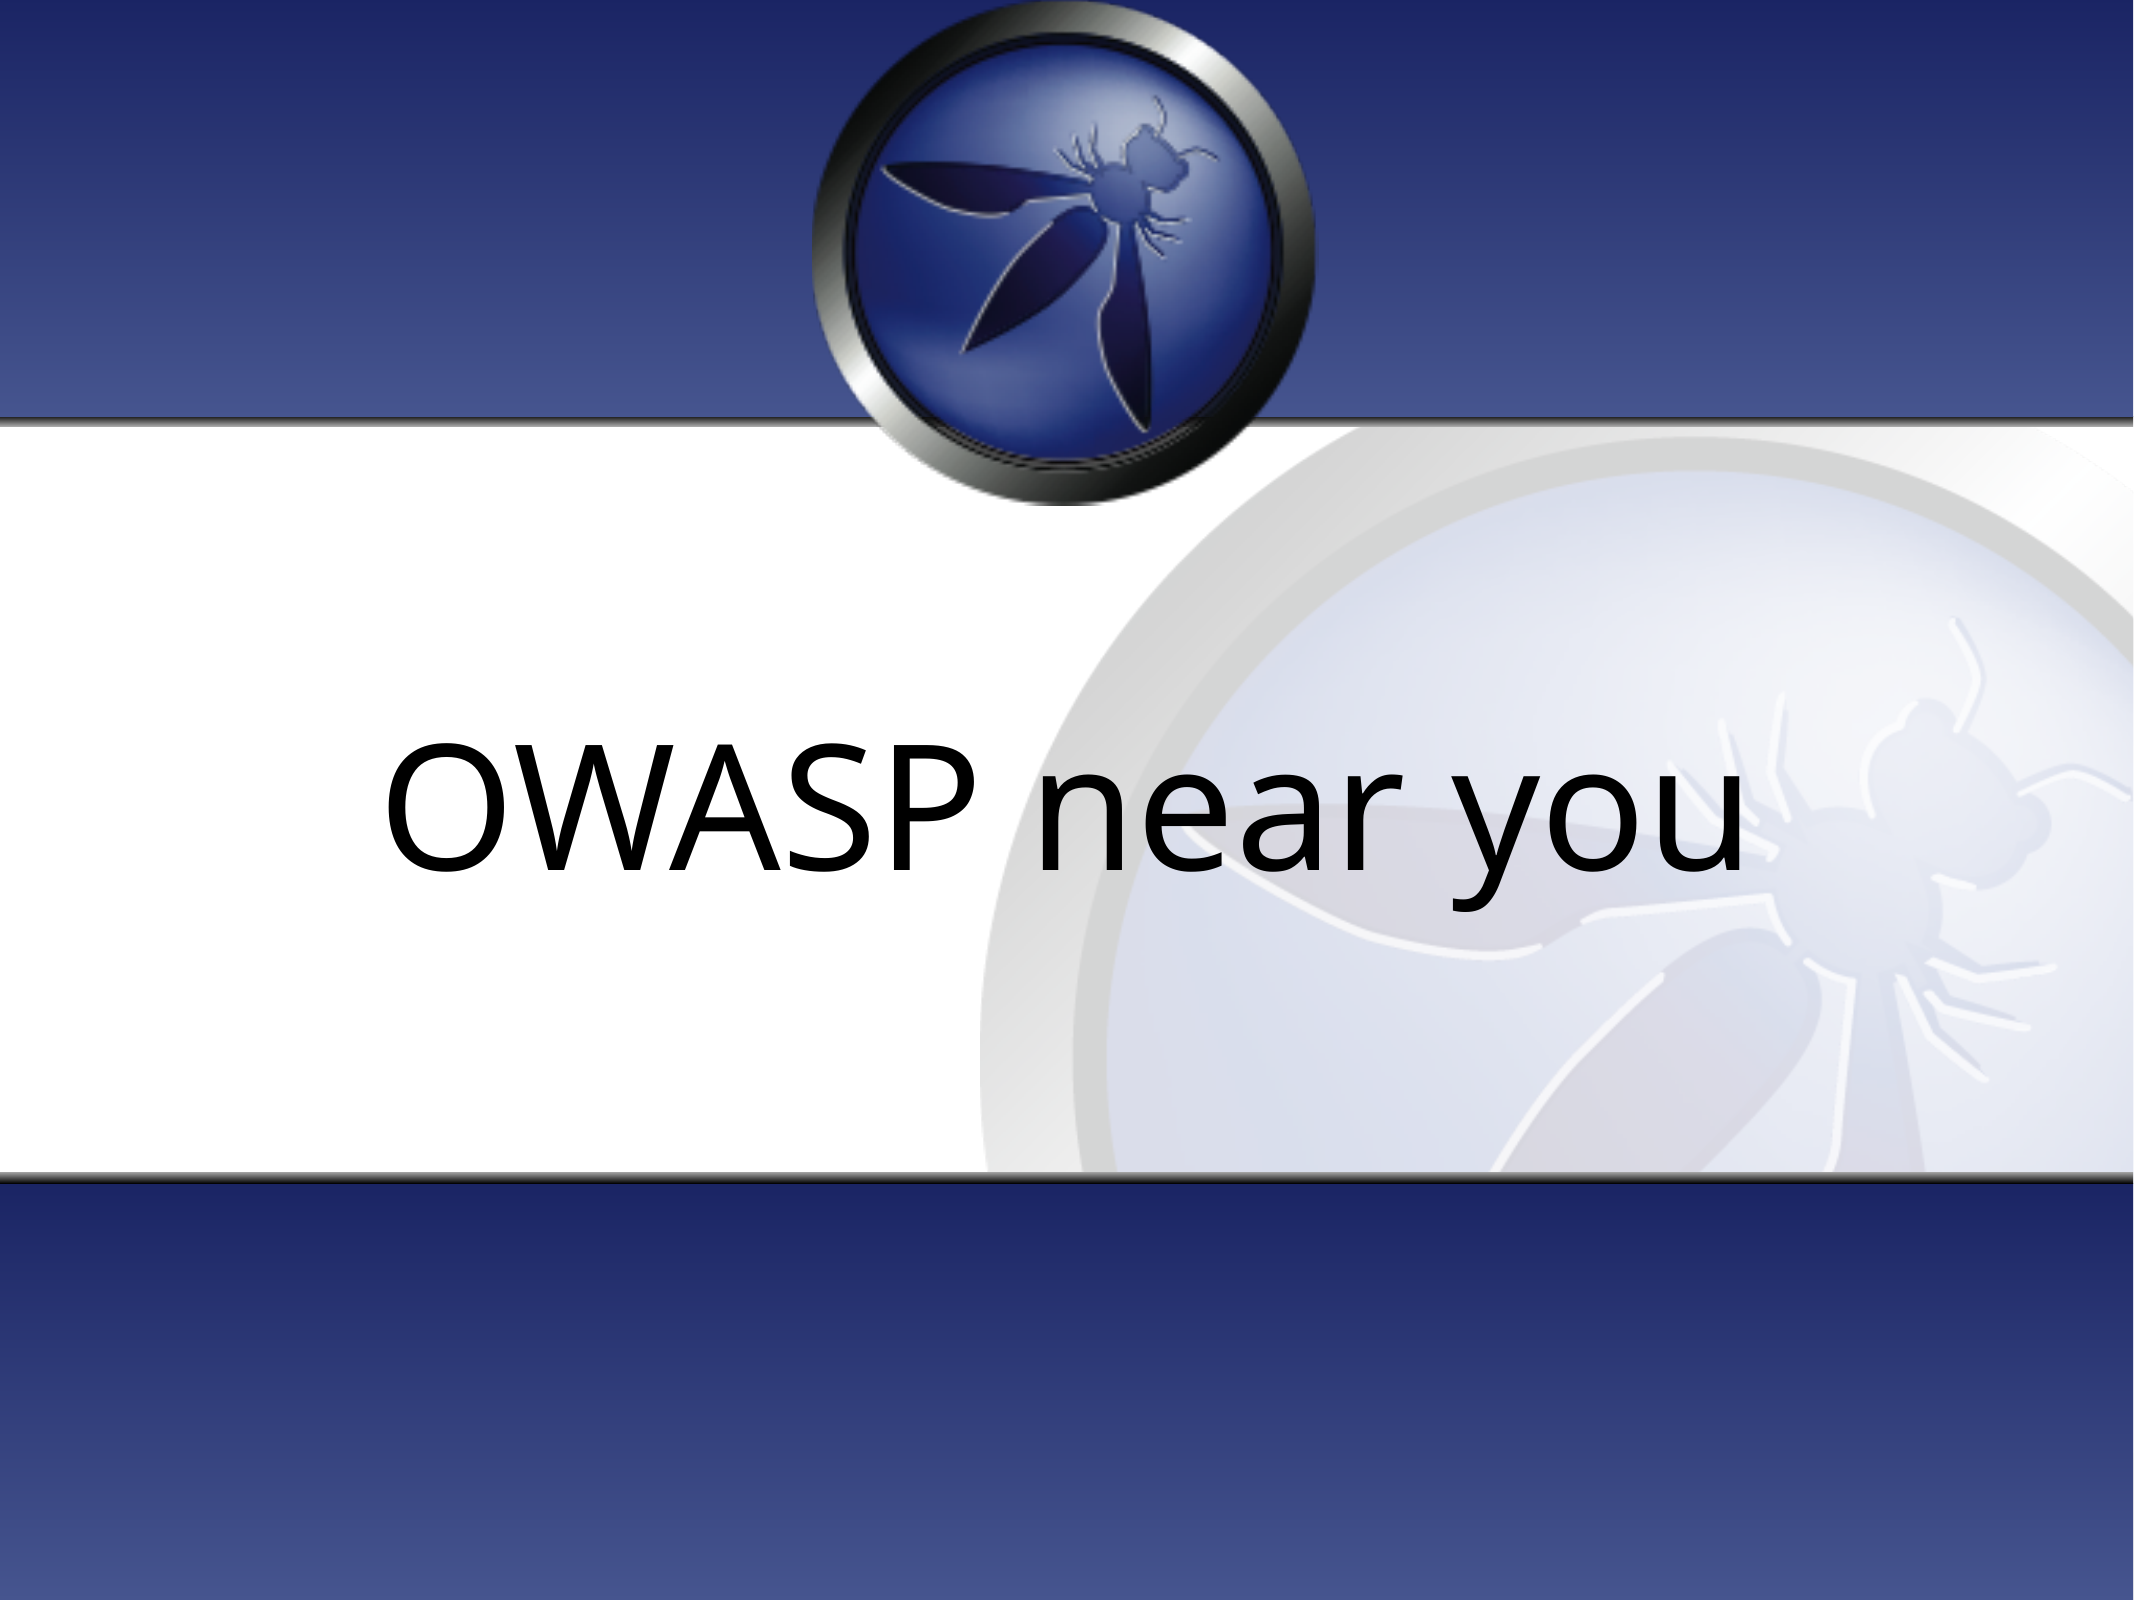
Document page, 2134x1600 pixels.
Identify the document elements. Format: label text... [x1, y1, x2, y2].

picture [812, 0, 2134, 1600]
title OWASP near you [208, 487, 1926, 1113]
